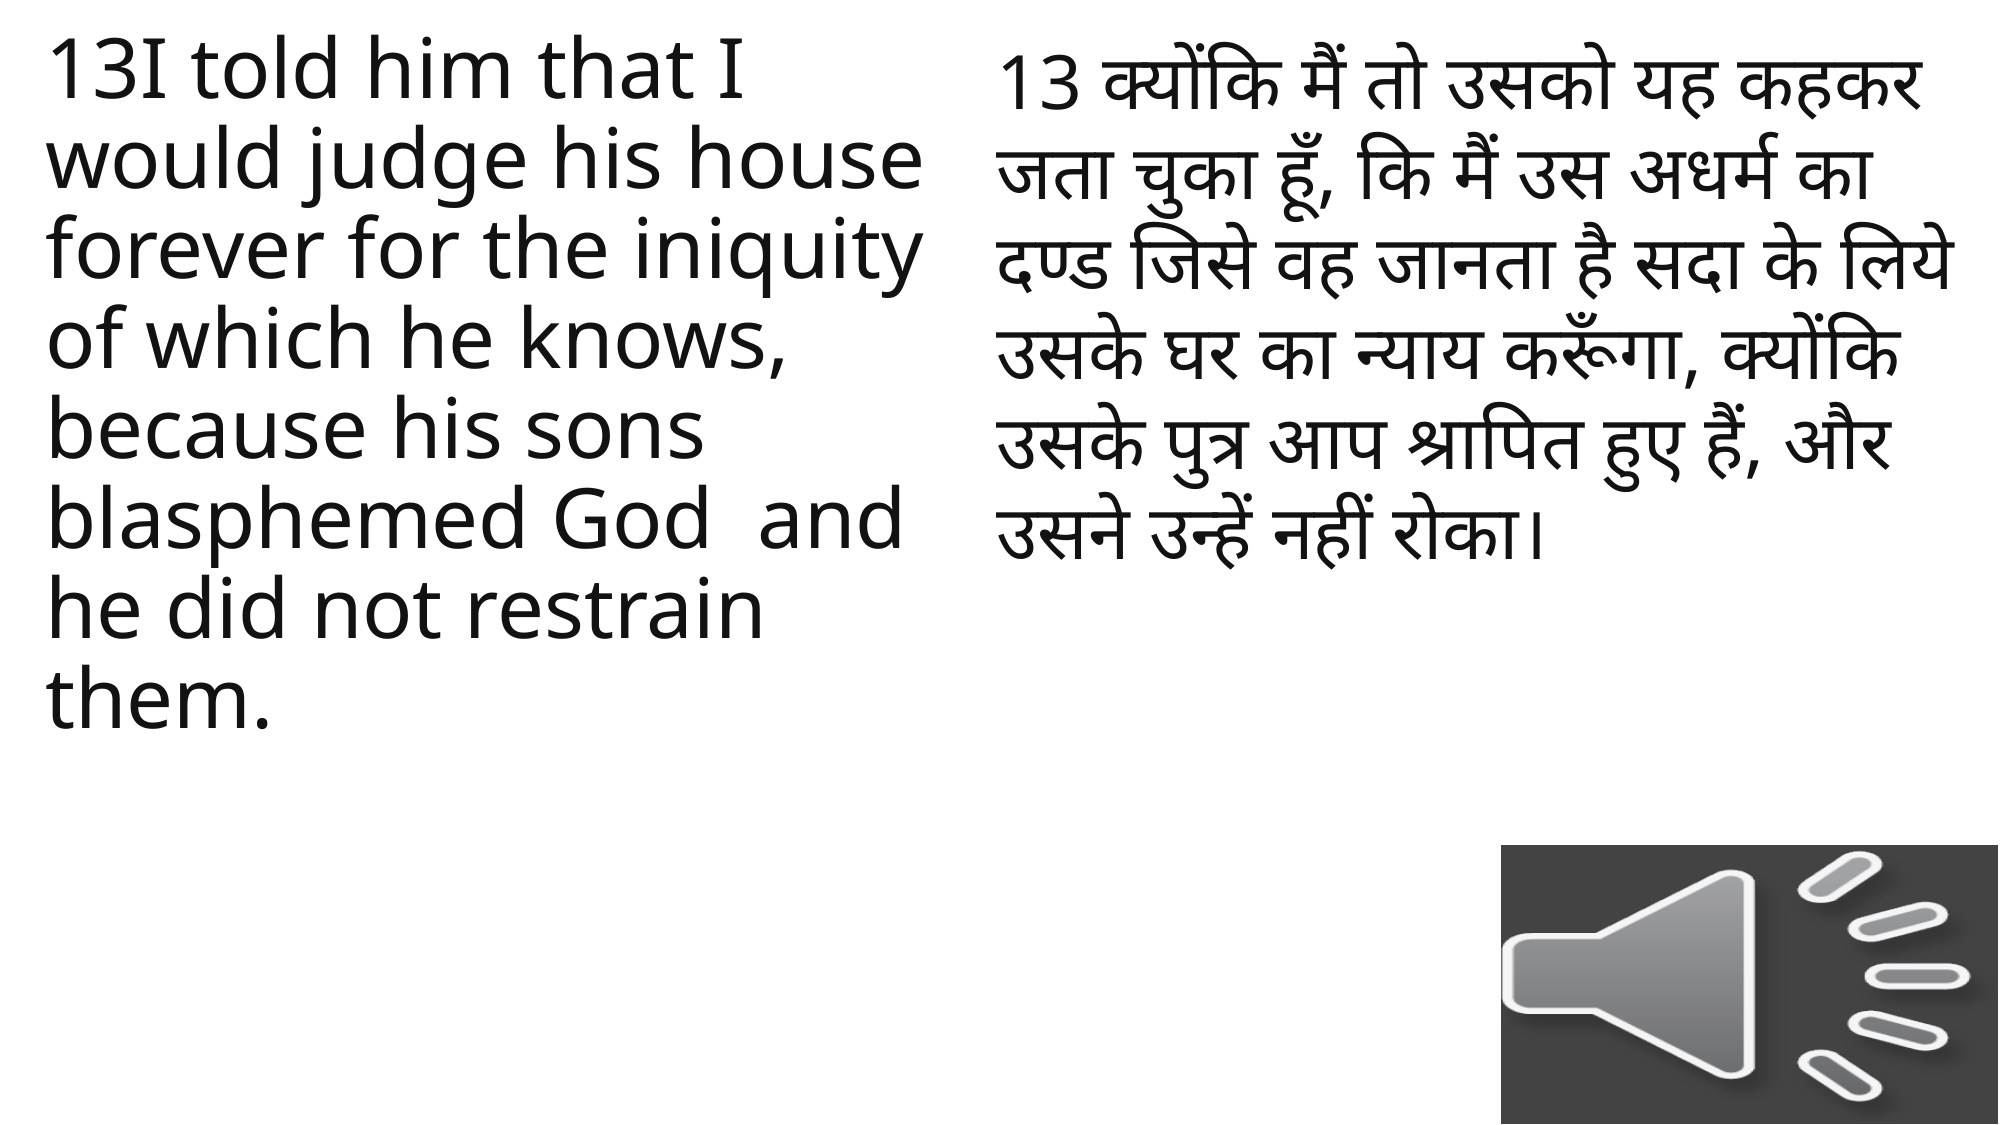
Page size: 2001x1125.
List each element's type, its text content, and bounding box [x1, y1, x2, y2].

text_box 13 क्योंकि मैं तो उसको यह कहकर जता चुका हूँ, कि मैं उस अधर्म का दण्ड जिसे वह जानता है सदा के लिये उसके घर का न्याय करूँगा, क्योंकि उसके पुत्र आप श्रापित हुए हैं, और उसने उन्हें नहीं रोका। [981, 27, 1982, 1104]
list 13I told him that I would judge his house forever for the iniquity of which he knows, because his sons blasphemed God and he did not restrain them. [30, 19, 957, 1094]
picture [1500, 843, 2000, 1125]
